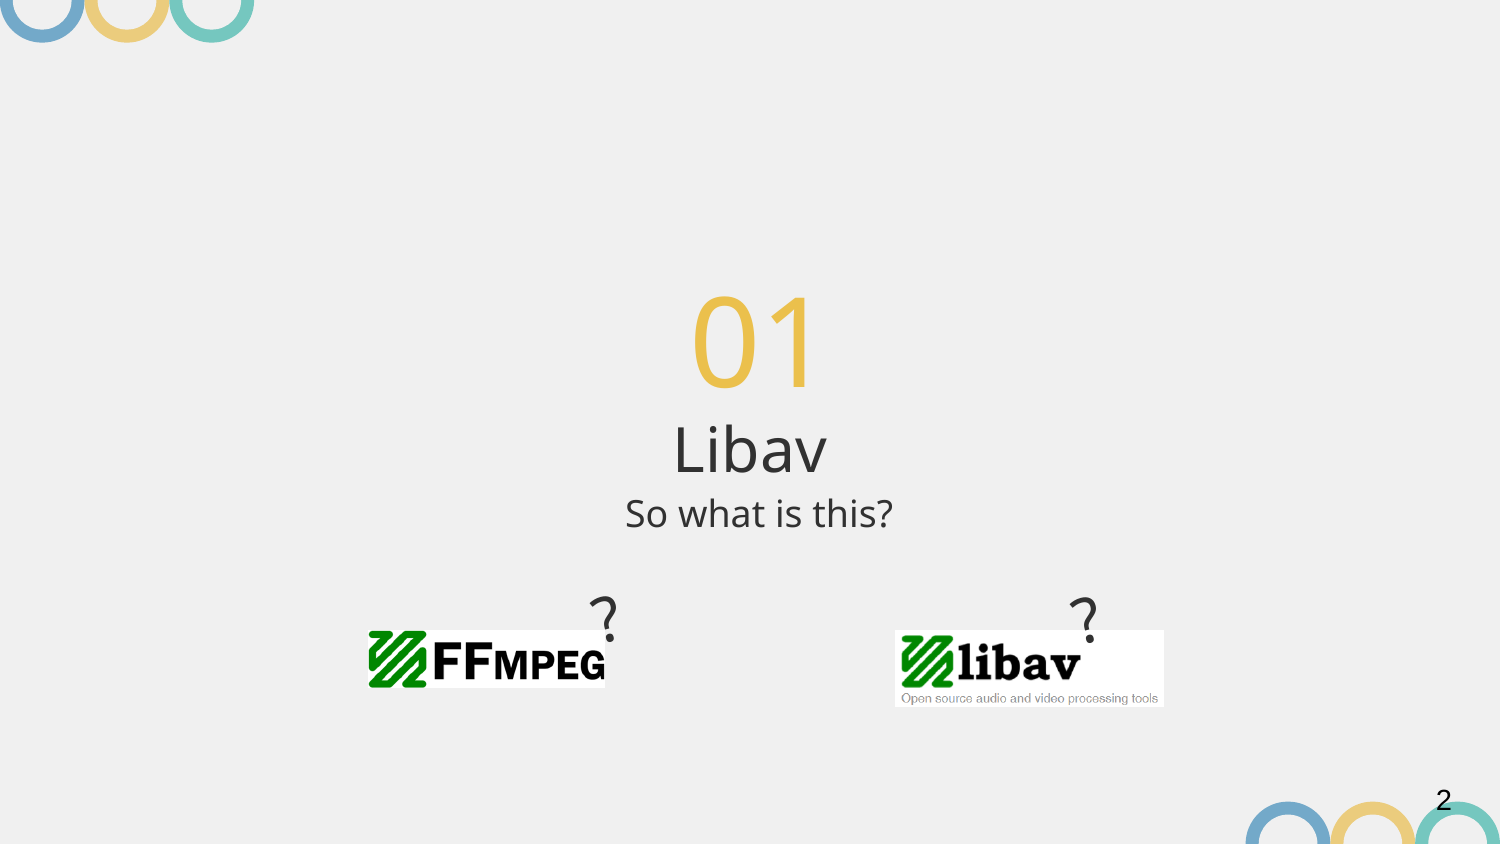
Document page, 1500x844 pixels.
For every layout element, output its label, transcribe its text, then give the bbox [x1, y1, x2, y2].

picture [368, 629, 605, 689]
text_box 2 [1421, 773, 1468, 824]
picture [895, 629, 1164, 707]
title Libav [384, 394, 1116, 475]
text_box ? [549, 554, 660, 658]
text_box ? [1029, 555, 1135, 628]
subtitle So what is this? [384, 475, 1116, 550]
title 01 [620, 268, 902, 394]
